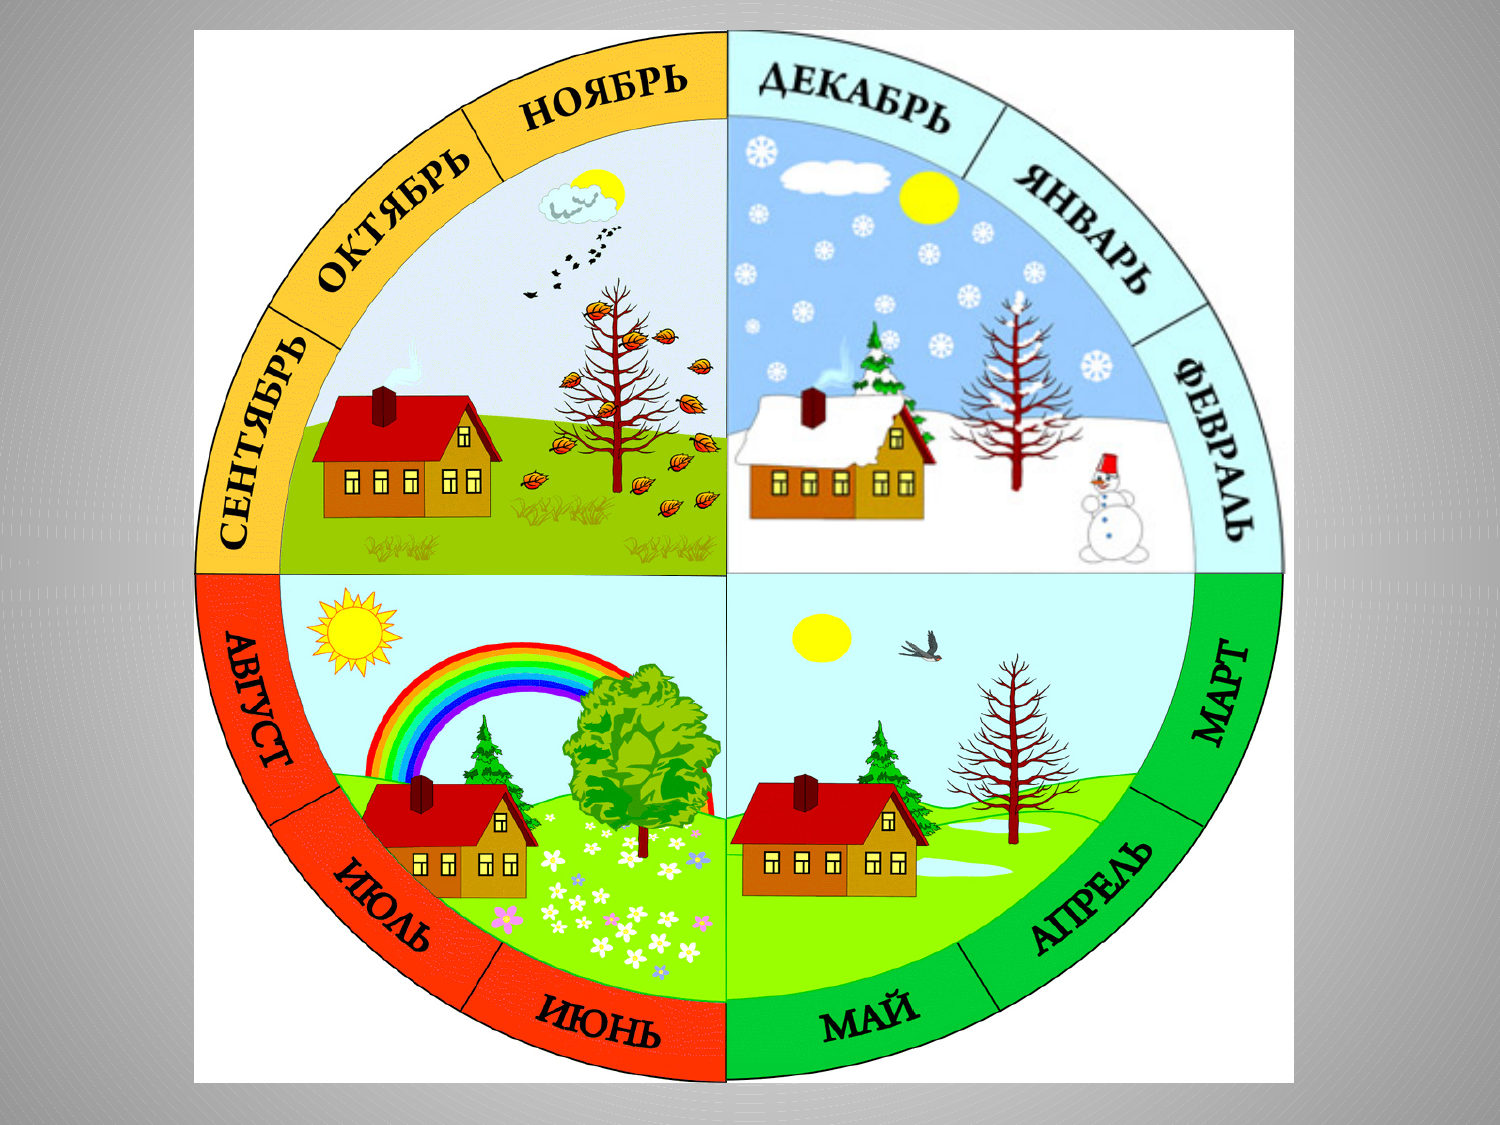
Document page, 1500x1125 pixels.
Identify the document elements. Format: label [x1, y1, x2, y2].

picture [194, 30, 1294, 1083]
